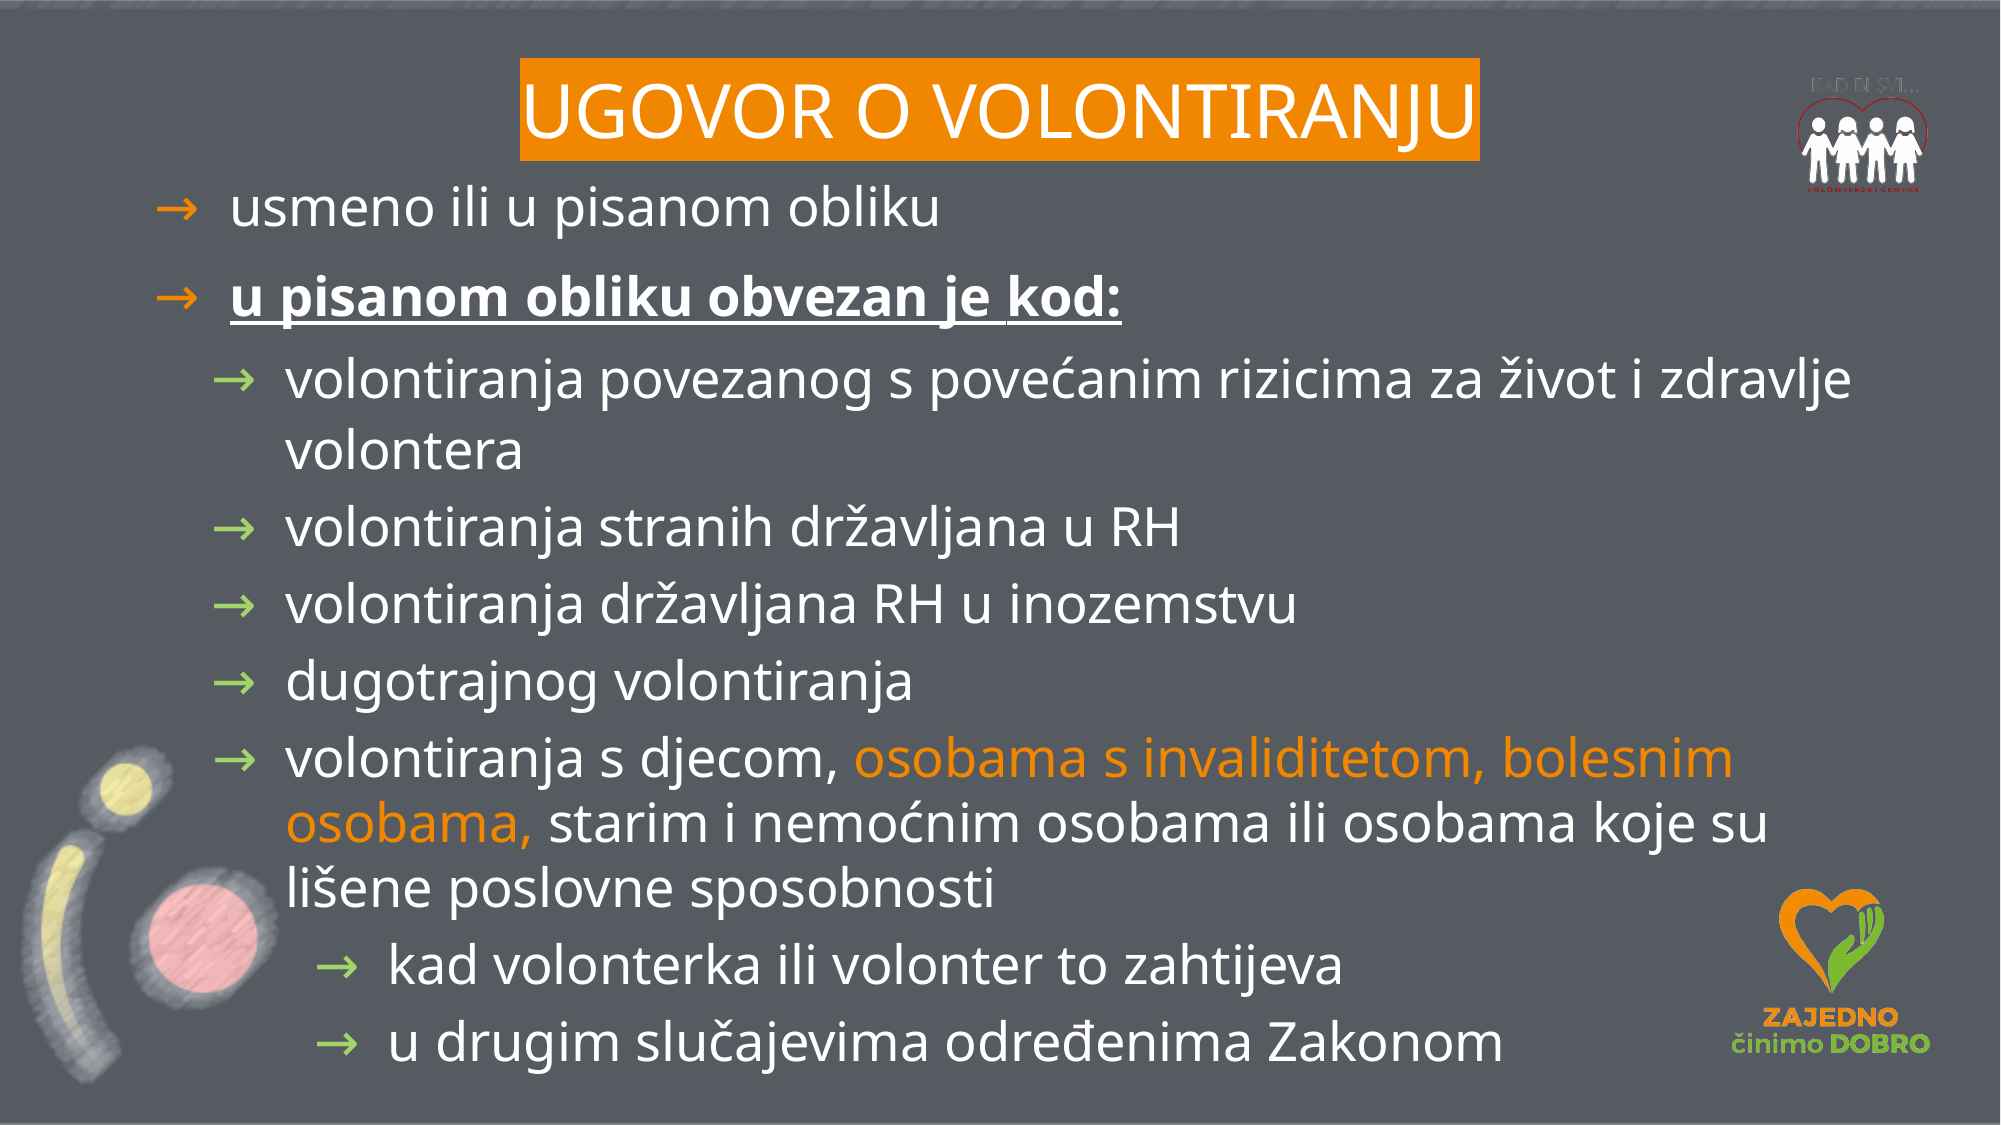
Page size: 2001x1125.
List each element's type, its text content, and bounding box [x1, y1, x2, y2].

picture [0, 0, 2001, 1125]
title UGOVOR O VOLONTIRANJU [436, 63, 1564, 164]
list usmeno ili u pisanom obliku u pisanom obliku obvezan je kod: volontiranja povezanog s povećanim rizicima za život i zdravlje volontera volontiranja stranih državljana u RH volontiranja državljana RH u inozemstvu dugotrajnog volontiranja volontiranja s djecom, osobama s invaliditetom, bolesnim osobama, starim i nemoćnim osobama ili osobama koje su lišene poslovne sposobnosti kad volonterka ili volonter to zahtijeva u drugim slučajevima određenima Zakonom [137, 164, 1931, 1054]
